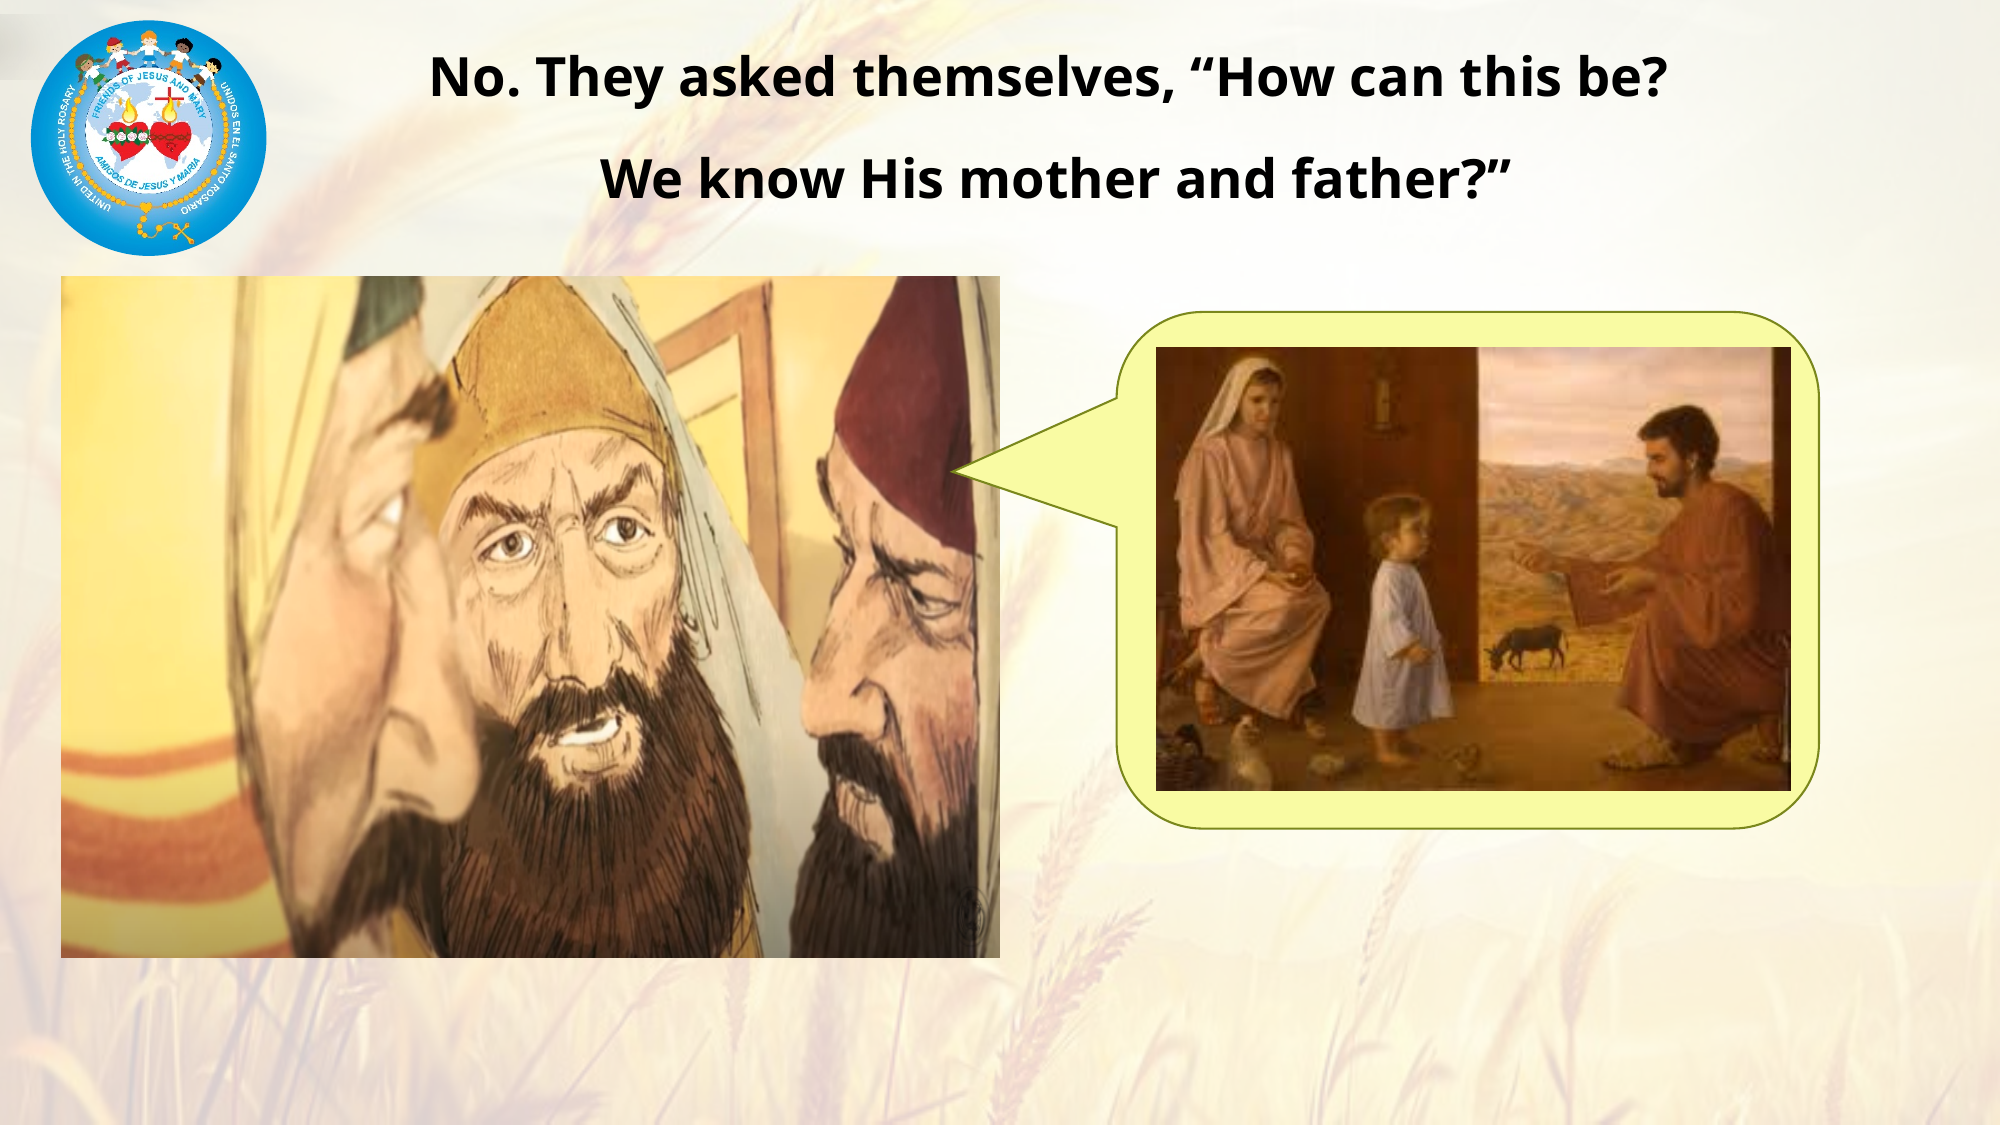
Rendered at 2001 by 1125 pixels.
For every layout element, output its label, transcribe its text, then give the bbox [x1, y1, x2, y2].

text_box [1000, 310, 1821, 830]
text_box [1548, 286, 2000, 948]
picture [61, 276, 1000, 958]
list No. They asked themselves, “How can this be? We know His mother and father?” [267, 34, 1837, 239]
picture [55, 30, 242, 244]
picture [1156, 347, 1791, 791]
